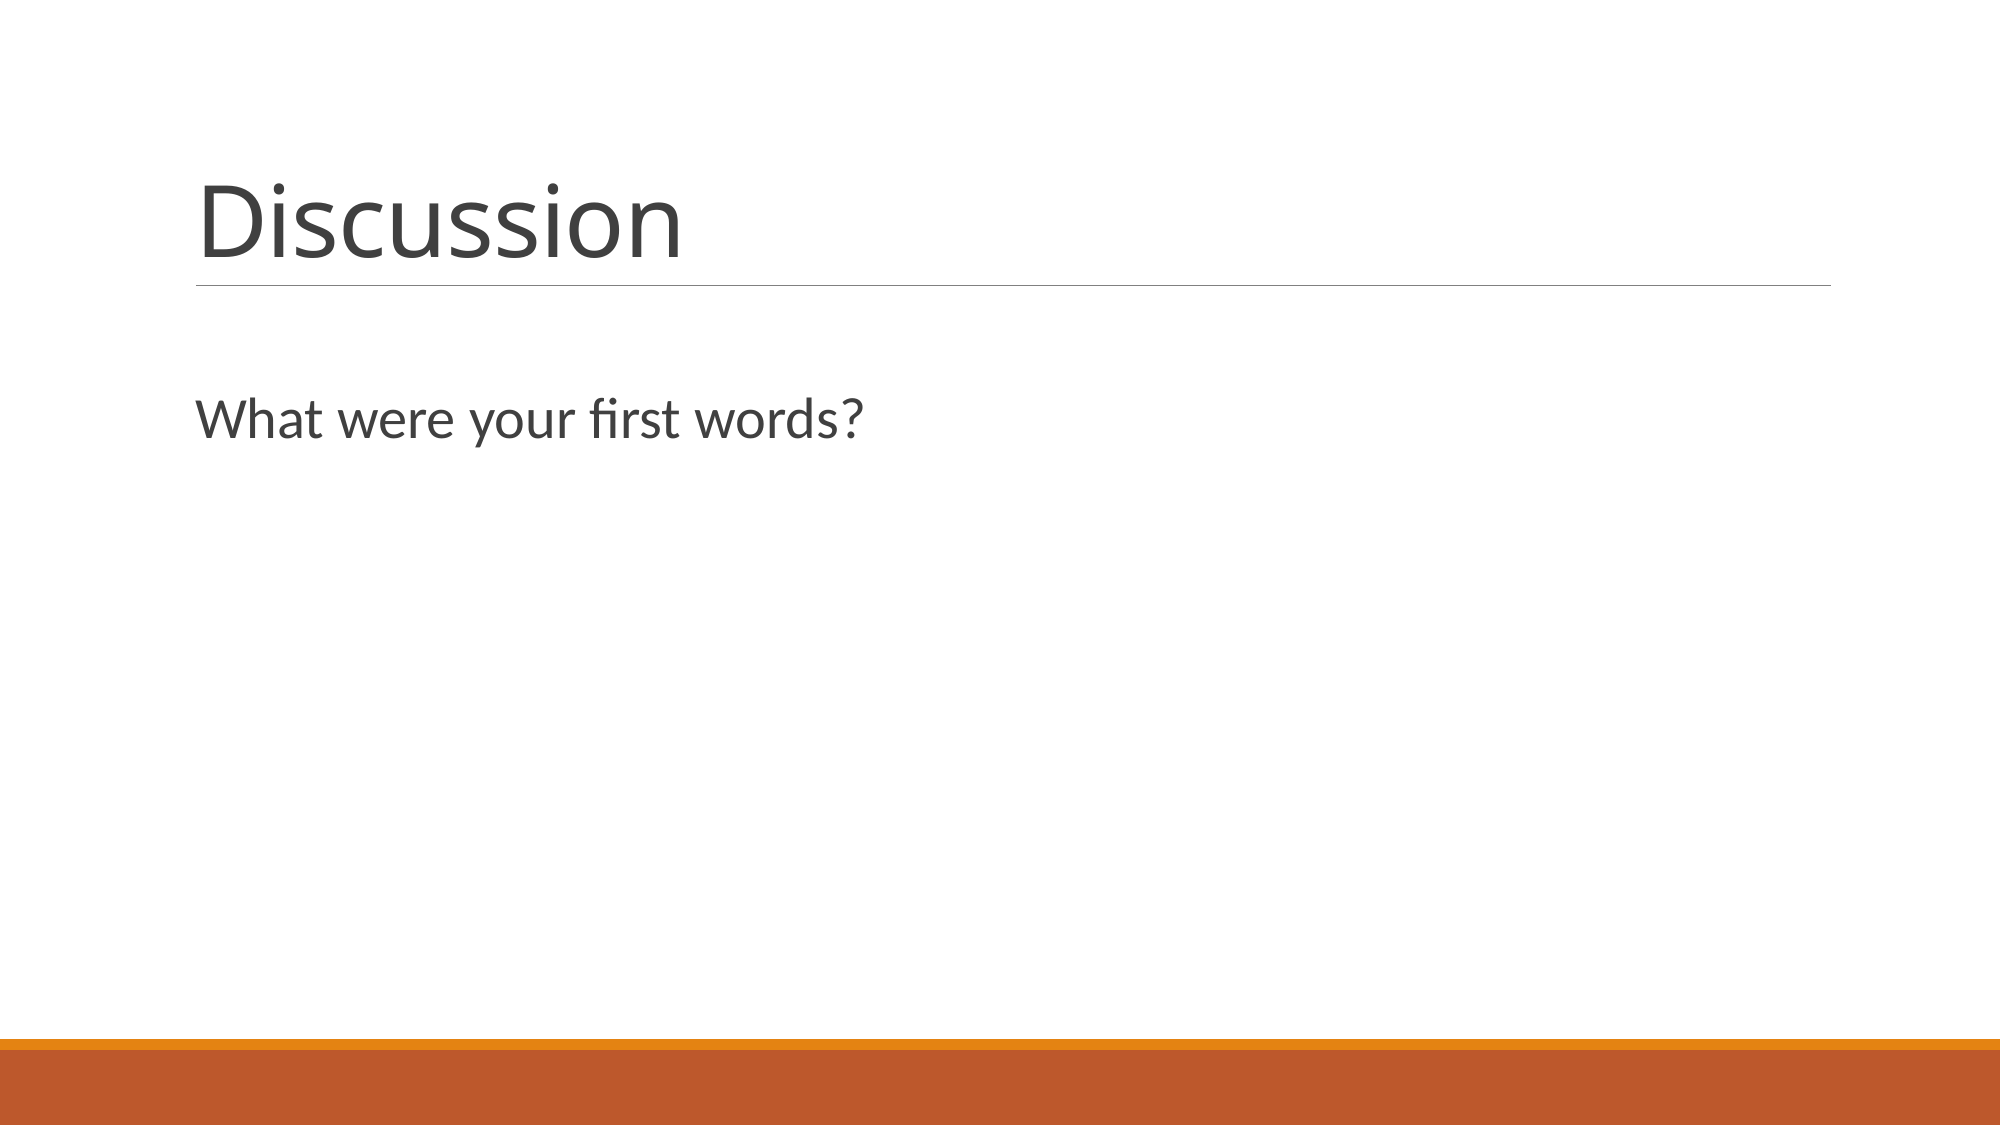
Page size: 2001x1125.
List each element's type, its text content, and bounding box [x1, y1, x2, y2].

list What were your first words? [180, 302, 1830, 963]
title Discussion [180, 47, 1830, 285]
